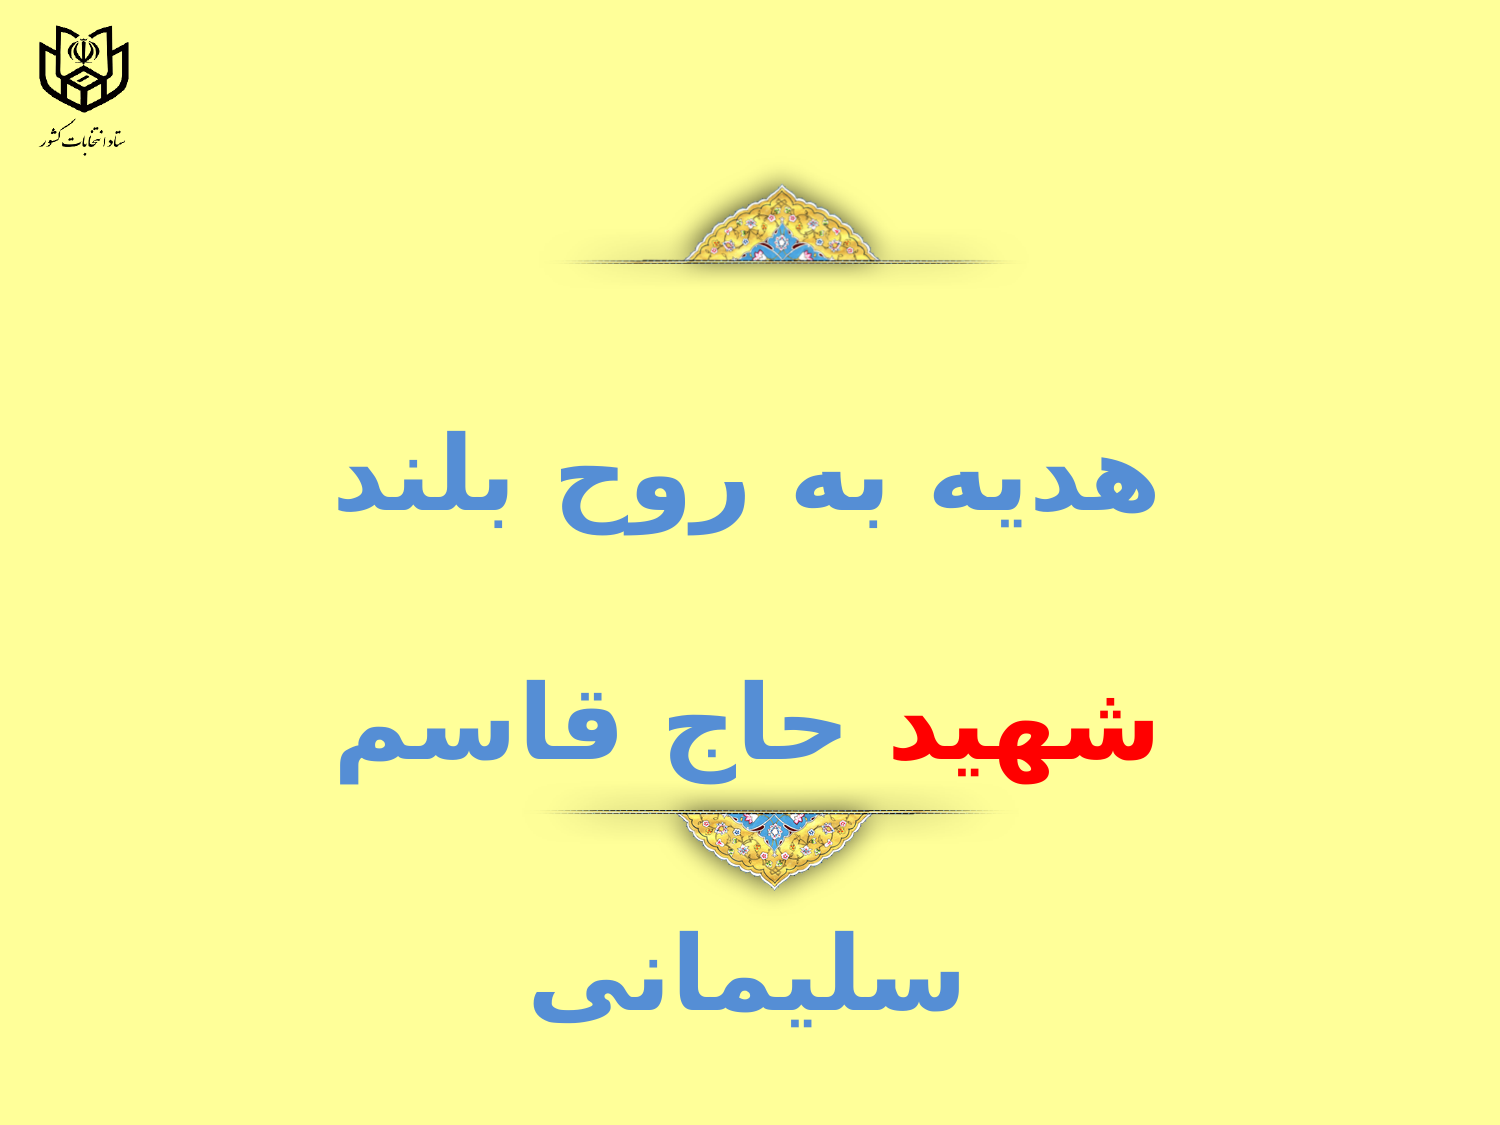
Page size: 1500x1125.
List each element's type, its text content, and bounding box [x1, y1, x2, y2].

picture [32, 18, 135, 173]
picture [537, 182, 1033, 264]
text_box هدیه به روح بلند شهید حاج قاسم سلیمانی صلوات [253, 273, 1242, 1125]
picture [523, 810, 1019, 891]
